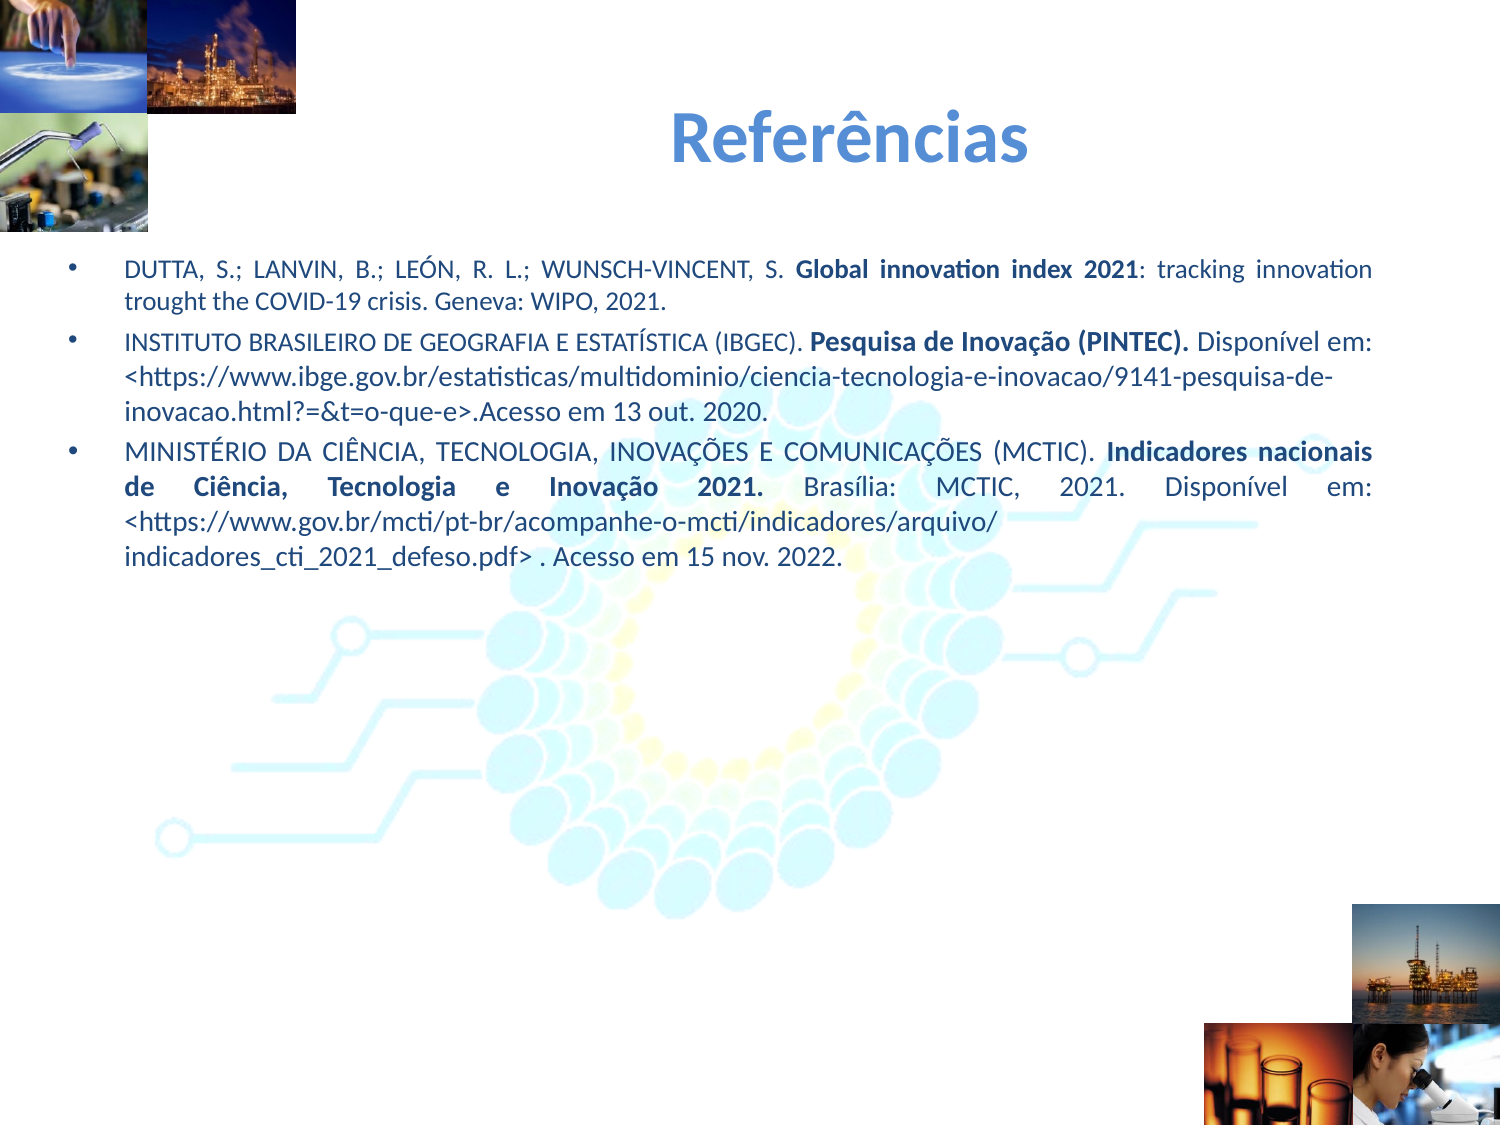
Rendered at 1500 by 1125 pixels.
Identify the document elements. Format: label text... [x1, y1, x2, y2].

title Referências [312, 32, 1389, 232]
picture [0, 0, 296, 232]
list DUTTA, S.; LANVIN, B.; LEÓN, R. L.; WUNSCH-VINCENT, S. Global innovation index 2021: tracking innovation trought the COVID-19 crisis. Geneva: WIPO, 2021. INSTITUTO BRASILEIRO DE GEOGRAFIA E ESTATÍSTICA (IBGEC). Pesquisa de Inovação (PINTEC). Disponível em: <https://www.ibge.gov.br/estatisticas/multidominio/ciencia-tecnologia-e-inovacao/9141-pesquisa-de-inovacao.html?=&t=o-que-e>.Acesso em 13 out. 2020. MINISTÉRIO DA CIÊNCIA, TECNOLOGIA, INOVAÇÕES E COMUNICAÇÕES (MCTIC). Indicadores nacionais de Ciência, Tecnologia e Inovação 2021. Brasília: MCTIC, 2021. Disponível em: <https://www.gov.br/mcti/pt-br/acompanhe-o-mcti/indicadores/arquivo/indicadores_cti_2021_defeso.pdf> . Acesso em 15 nov. 2022. [52, 243, 1389, 1036]
picture [1204, 904, 1500, 1125]
